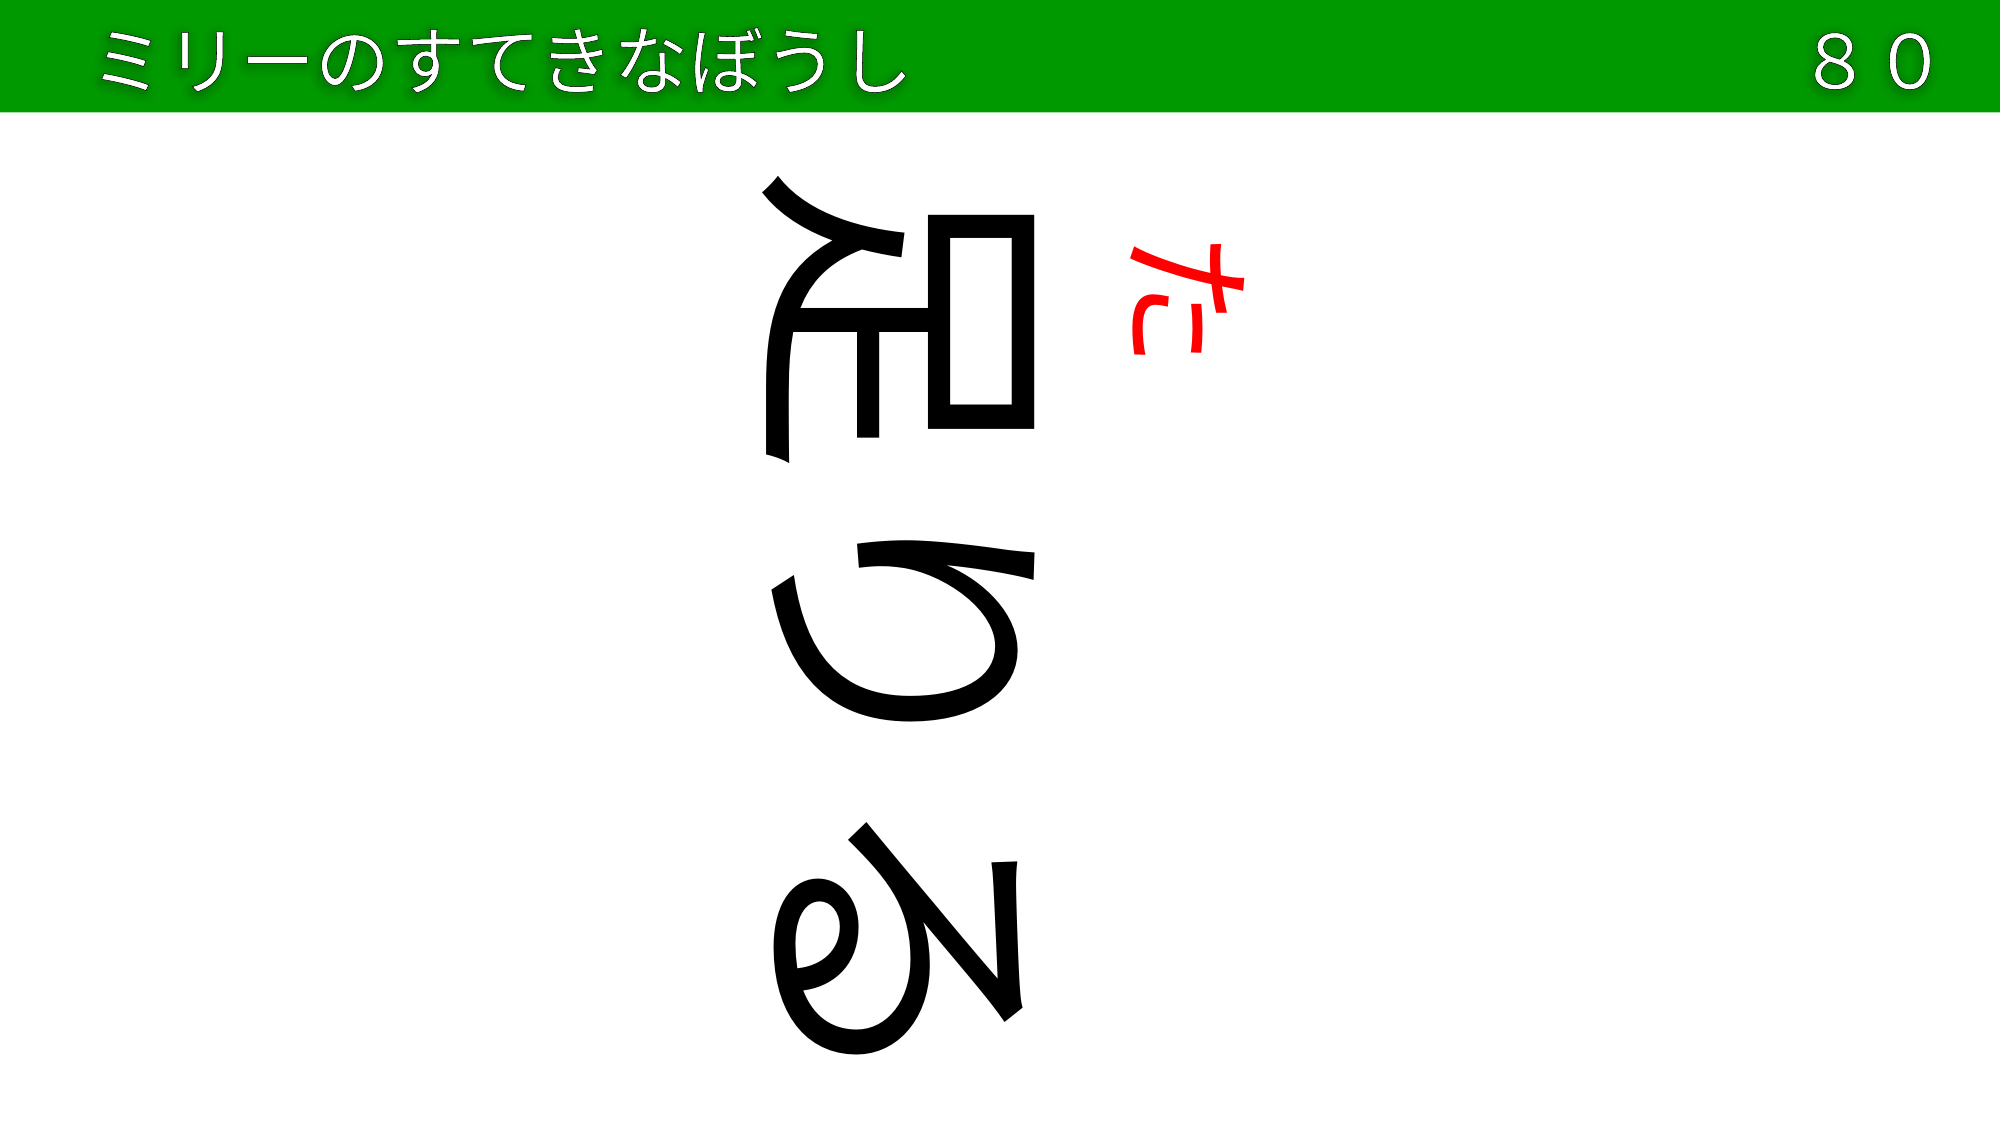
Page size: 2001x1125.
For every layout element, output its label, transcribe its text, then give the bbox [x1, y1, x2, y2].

text_box 足りる [698, 147, 1108, 1125]
text_box [0, 0, 2000, 113]
text_box ミリーのすてきなぼうし [75, 6, 1020, 112]
text_box た [1083, 215, 1281, 370]
text_box ８０ [1782, 6, 1963, 112]
